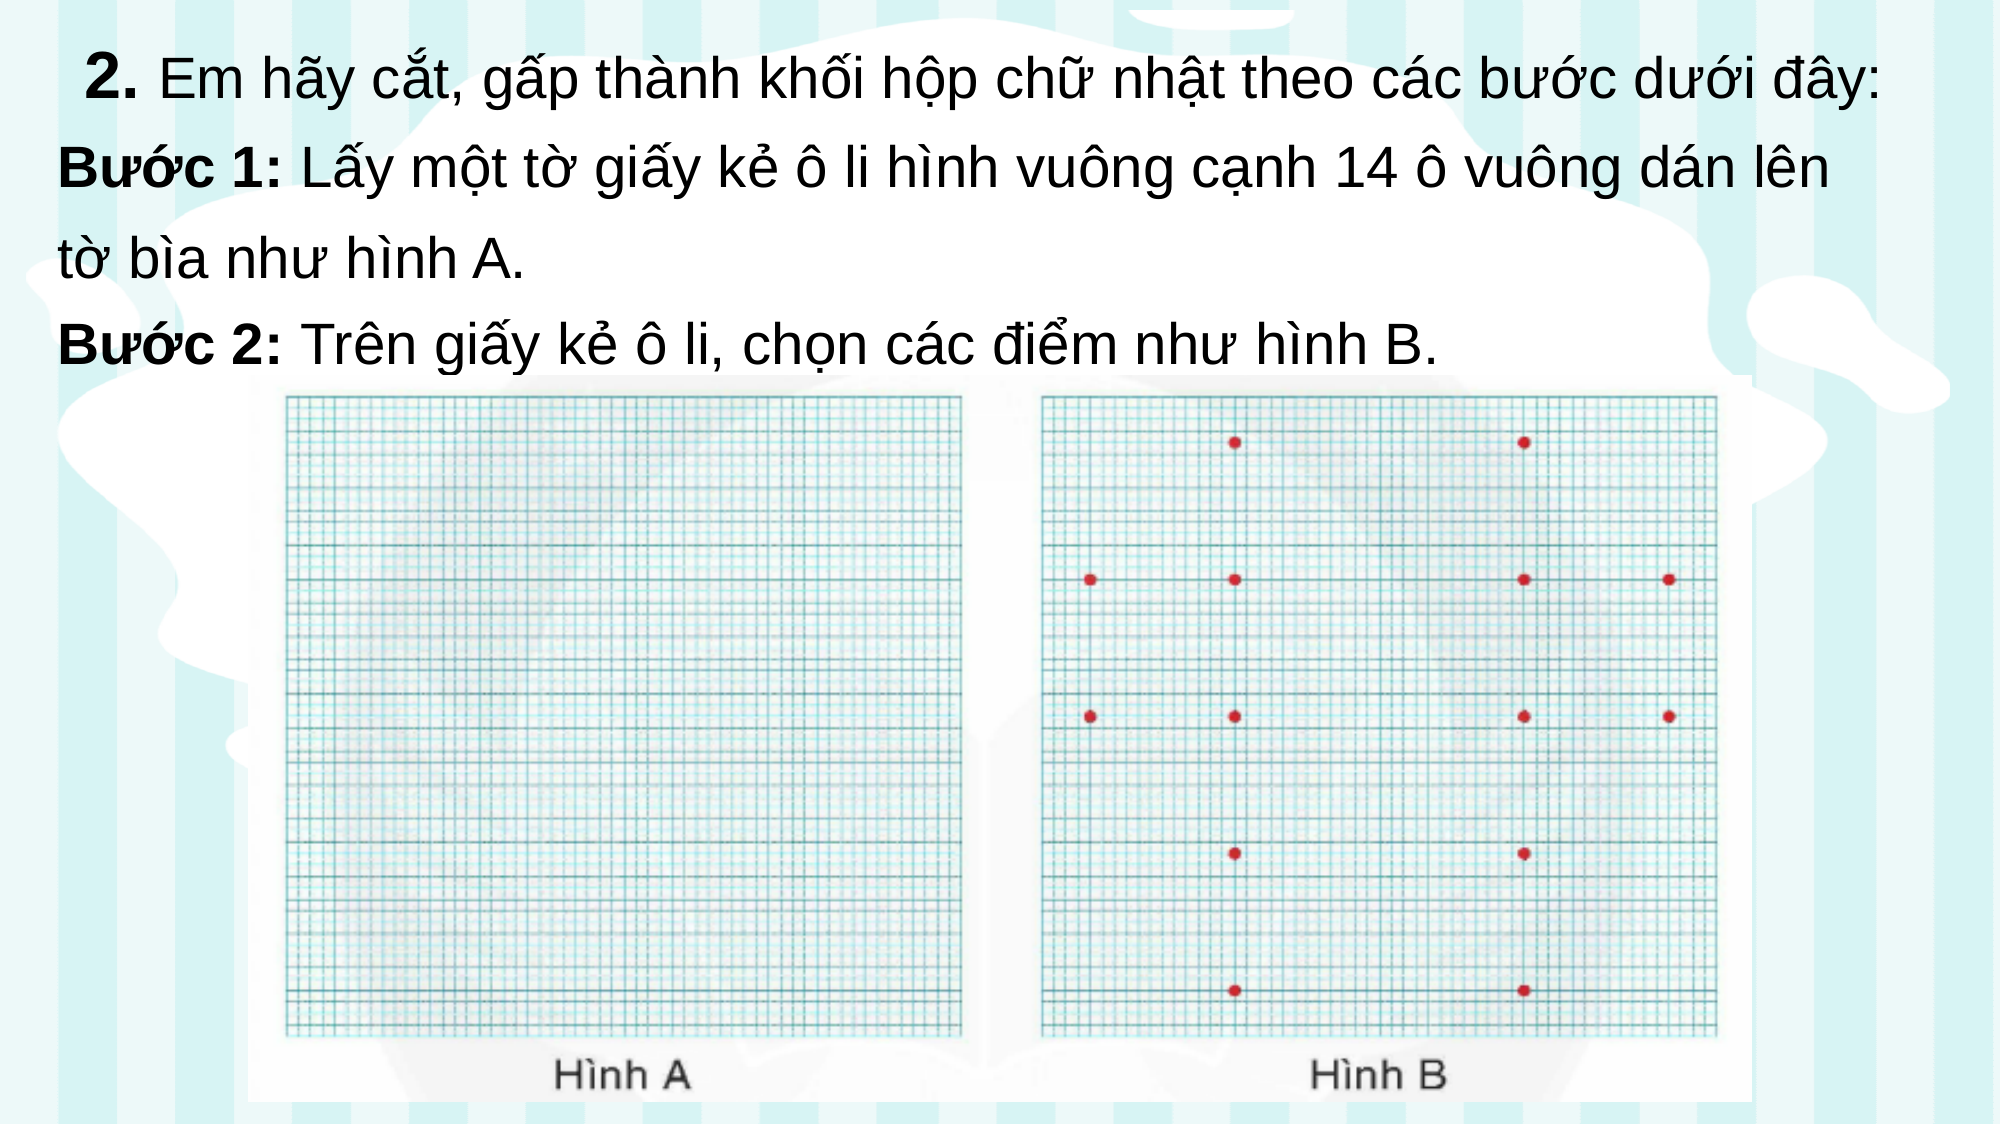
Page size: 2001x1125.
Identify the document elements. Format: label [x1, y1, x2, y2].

text_box [0, 0, 2000, 1124]
picture [248, 375, 1752, 1102]
